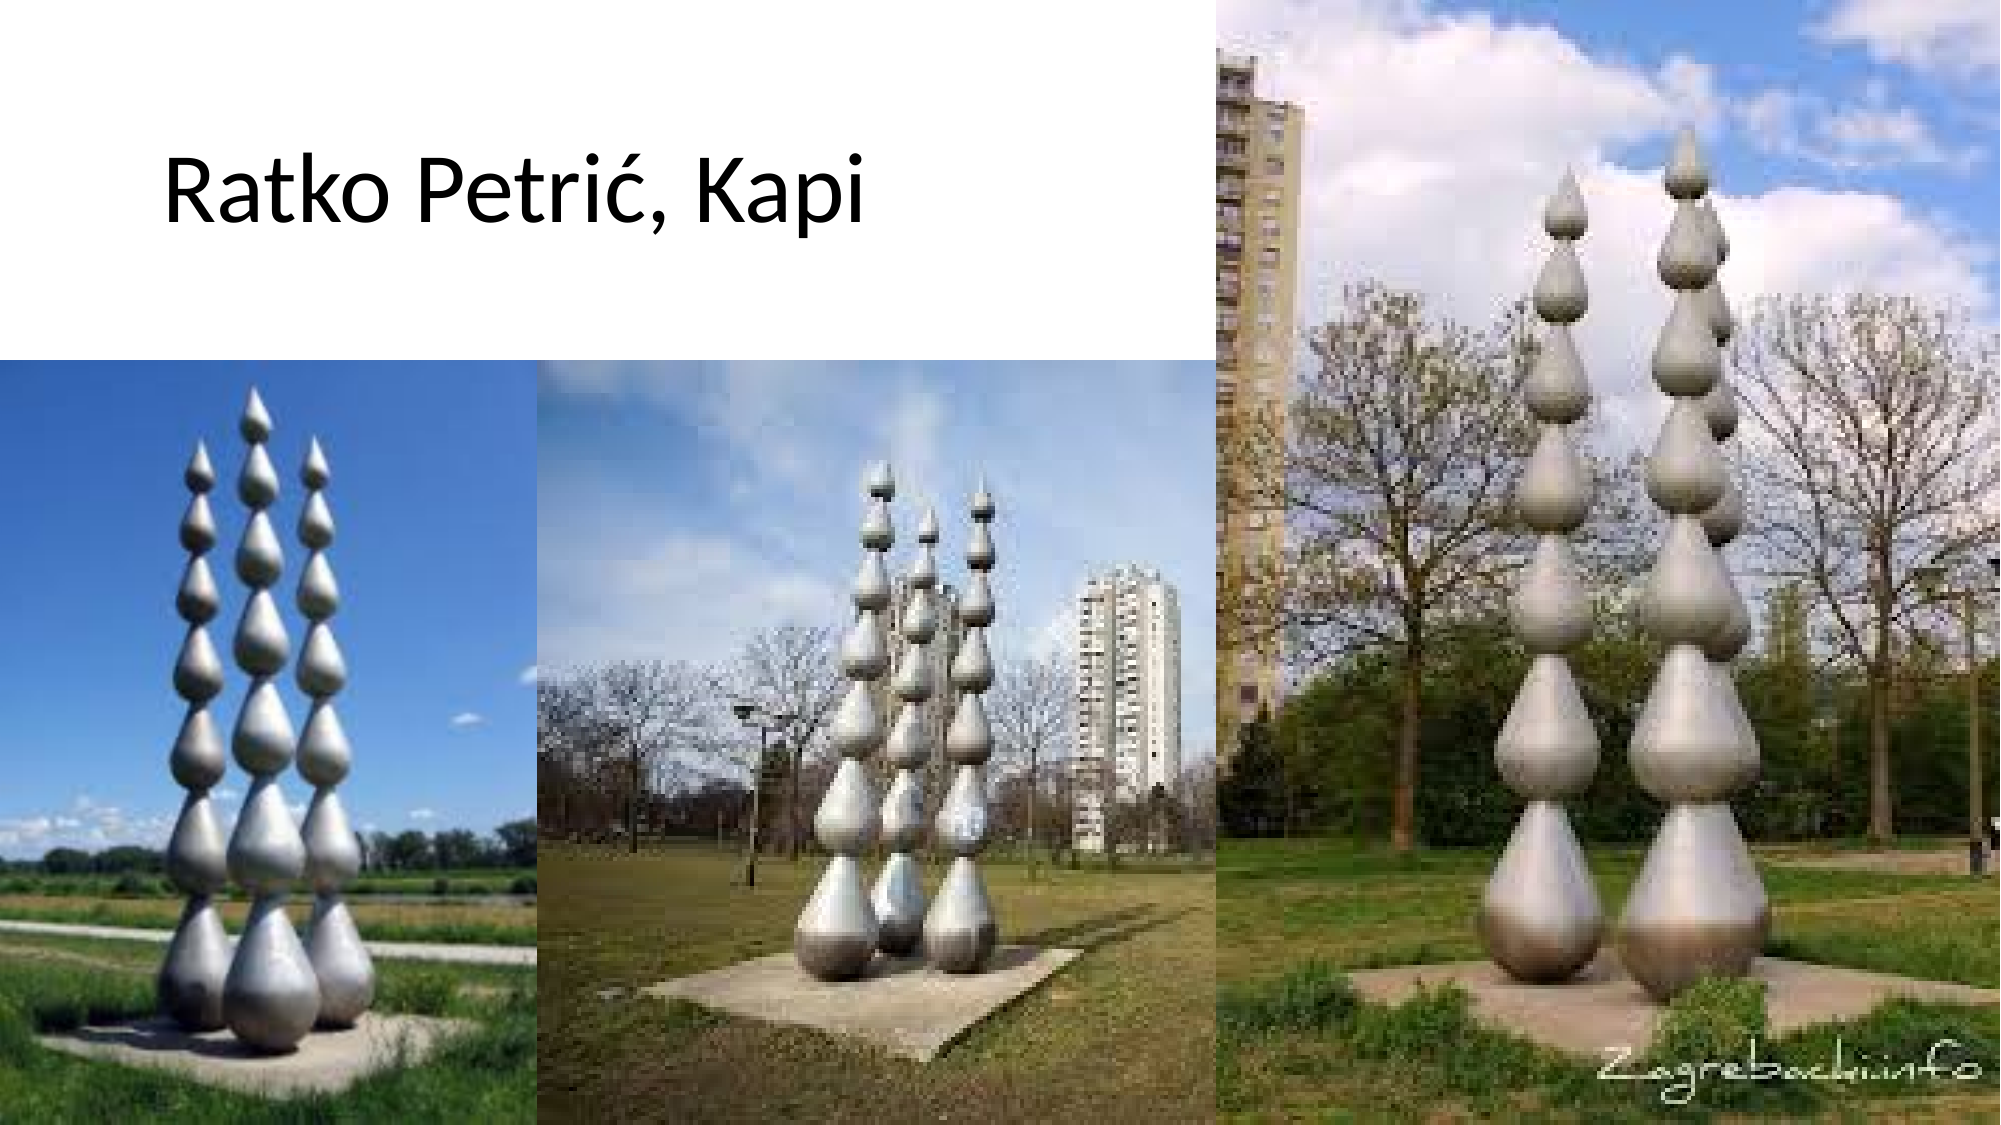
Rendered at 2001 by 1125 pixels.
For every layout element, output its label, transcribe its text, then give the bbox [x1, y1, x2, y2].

picture [0, 0, 2000, 1125]
text_box Ratko Petrić, Kapi [147, 114, 1149, 250]
